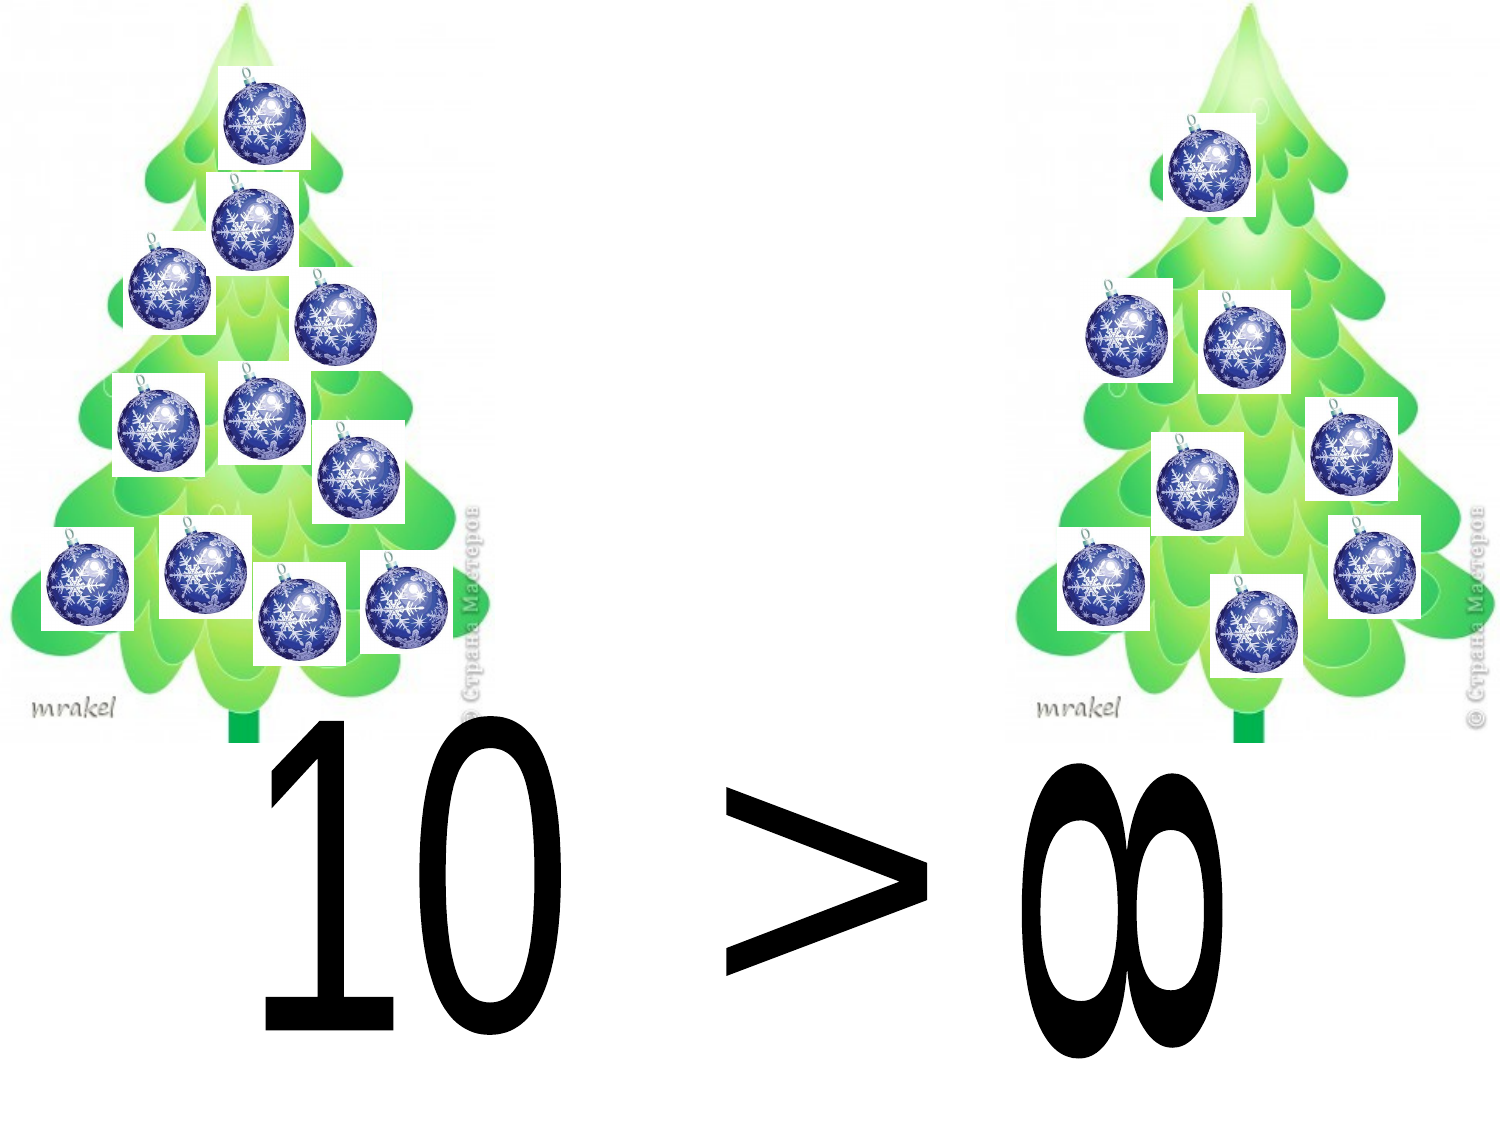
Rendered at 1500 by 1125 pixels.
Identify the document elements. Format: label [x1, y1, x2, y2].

picture [1328, 514, 1421, 619]
picture [1151, 432, 1244, 536]
picture [0, 0, 496, 743]
picture [1198, 290, 1292, 395]
picture [1304, 396, 1398, 501]
picture [1080, 278, 1173, 383]
picture [1056, 526, 1150, 631]
picture [1210, 573, 1303, 678]
picture [1163, 113, 1256, 217]
list [1004, 0, 1500, 743]
